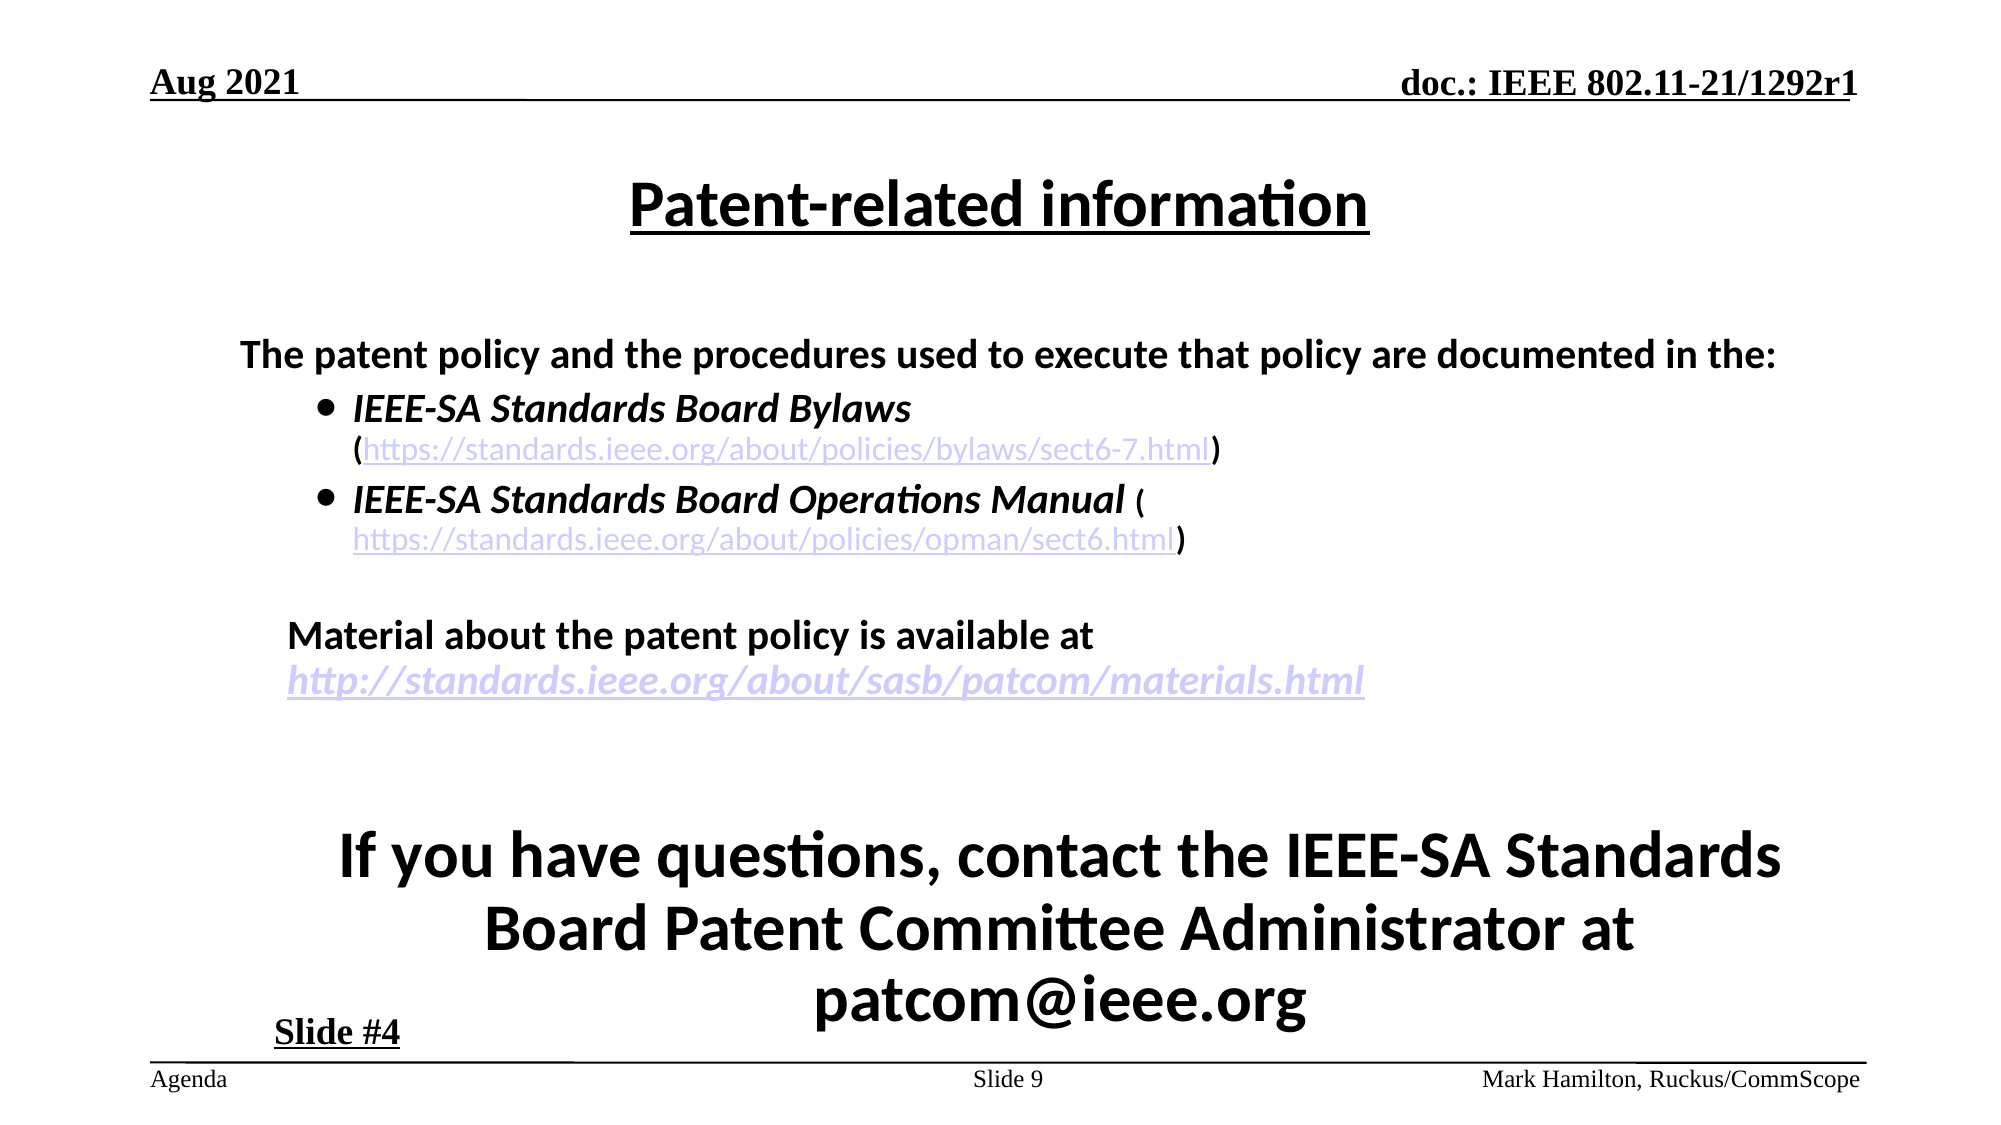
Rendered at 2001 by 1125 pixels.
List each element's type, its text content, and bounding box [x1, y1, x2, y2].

title Patent-related information [149, 112, 1850, 288]
list The patent policy and the procedures used to execute that policy are documented in the: IEEE-SA Standards Board Bylaws (https://standards.ieee.org/about/policies/bylaws/sect6-7.html) IEEE-SA Standards Board Operations Manual (https://standards.ieee.org/about/policies/opman/sect6.html) Material about the patent policy is available at http://standards.ieee.org/about/sasb/patcom/materials.html If you have questions, contact the IEEE-SA Standards Board Patent Committee Administrator at patcom@ieee.org [149, 324, 1850, 1000]
slide_number Slide 9 [950, 1061, 1067, 1123]
text_box Slide #4 [259, 999, 416, 1060]
text_box [337, 99, 1688, 225]
